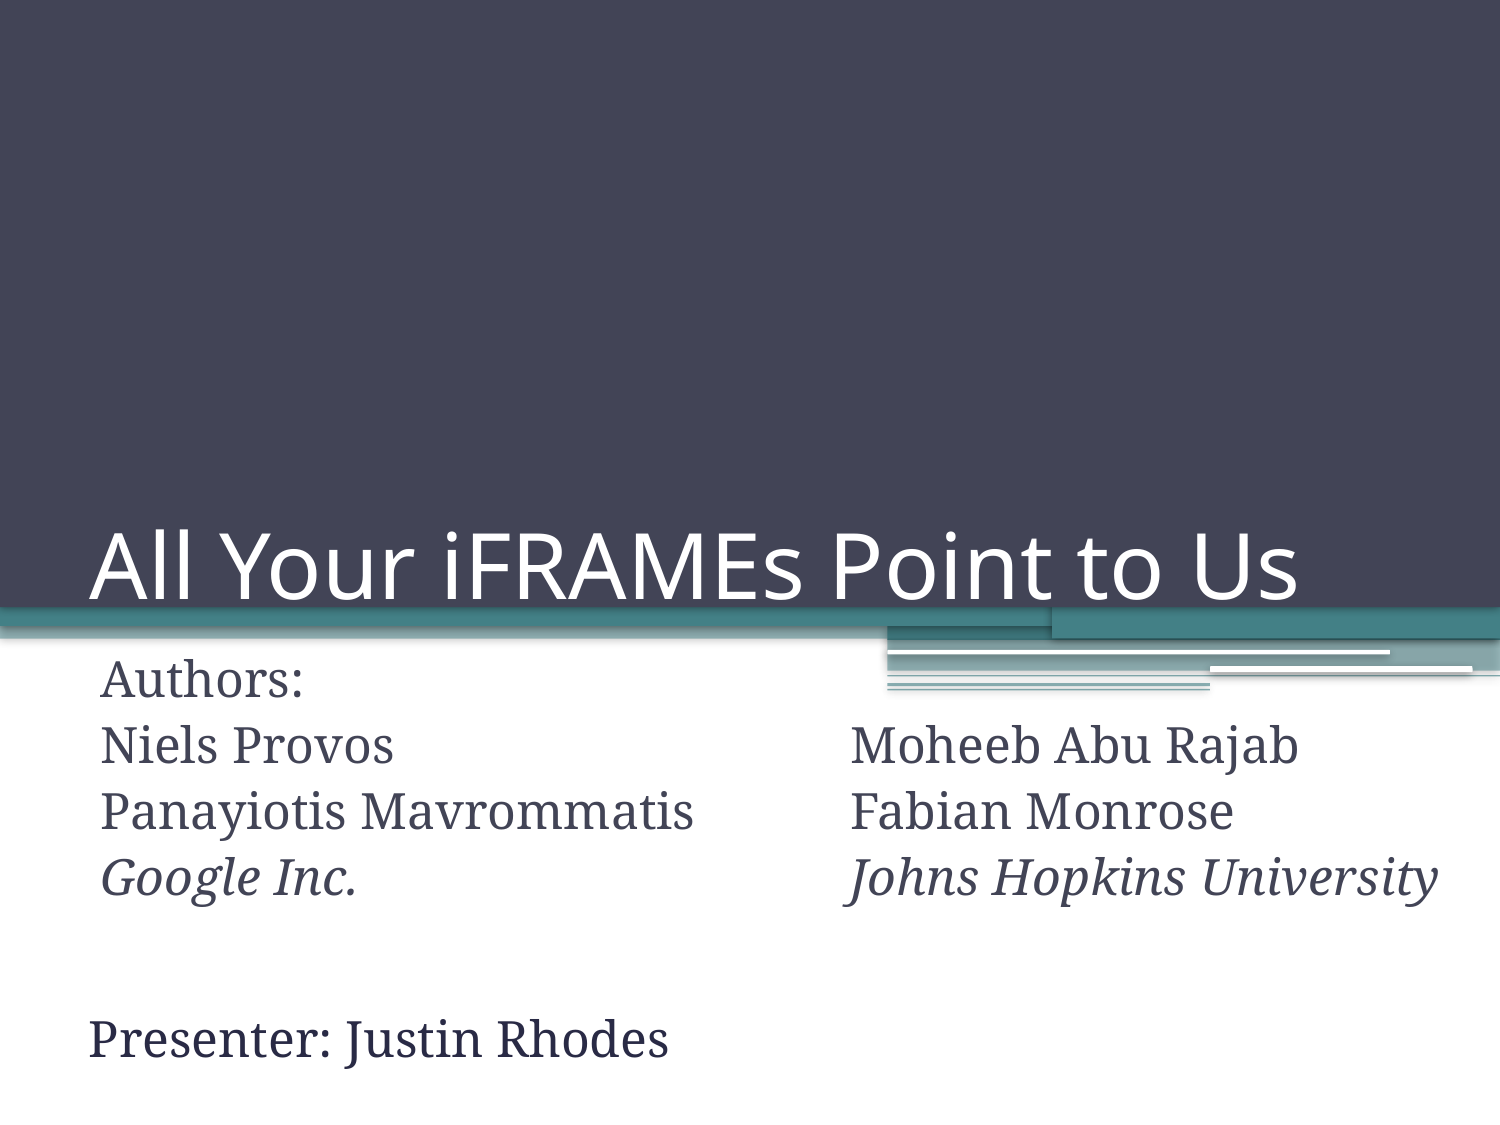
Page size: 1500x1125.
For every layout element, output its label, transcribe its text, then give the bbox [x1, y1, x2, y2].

text_box Presenter: Justin Rhodes [74, 999, 685, 1075]
title All Your iFRAMEs Point to Us [75, 383, 1463, 625]
subtitle Authors: Niels Provos Moheeb Abu Rajab Panayiotis Mavrommatis Fabian Monrose Google Inc. Johns Hopkins University [75, 639, 1463, 928]
